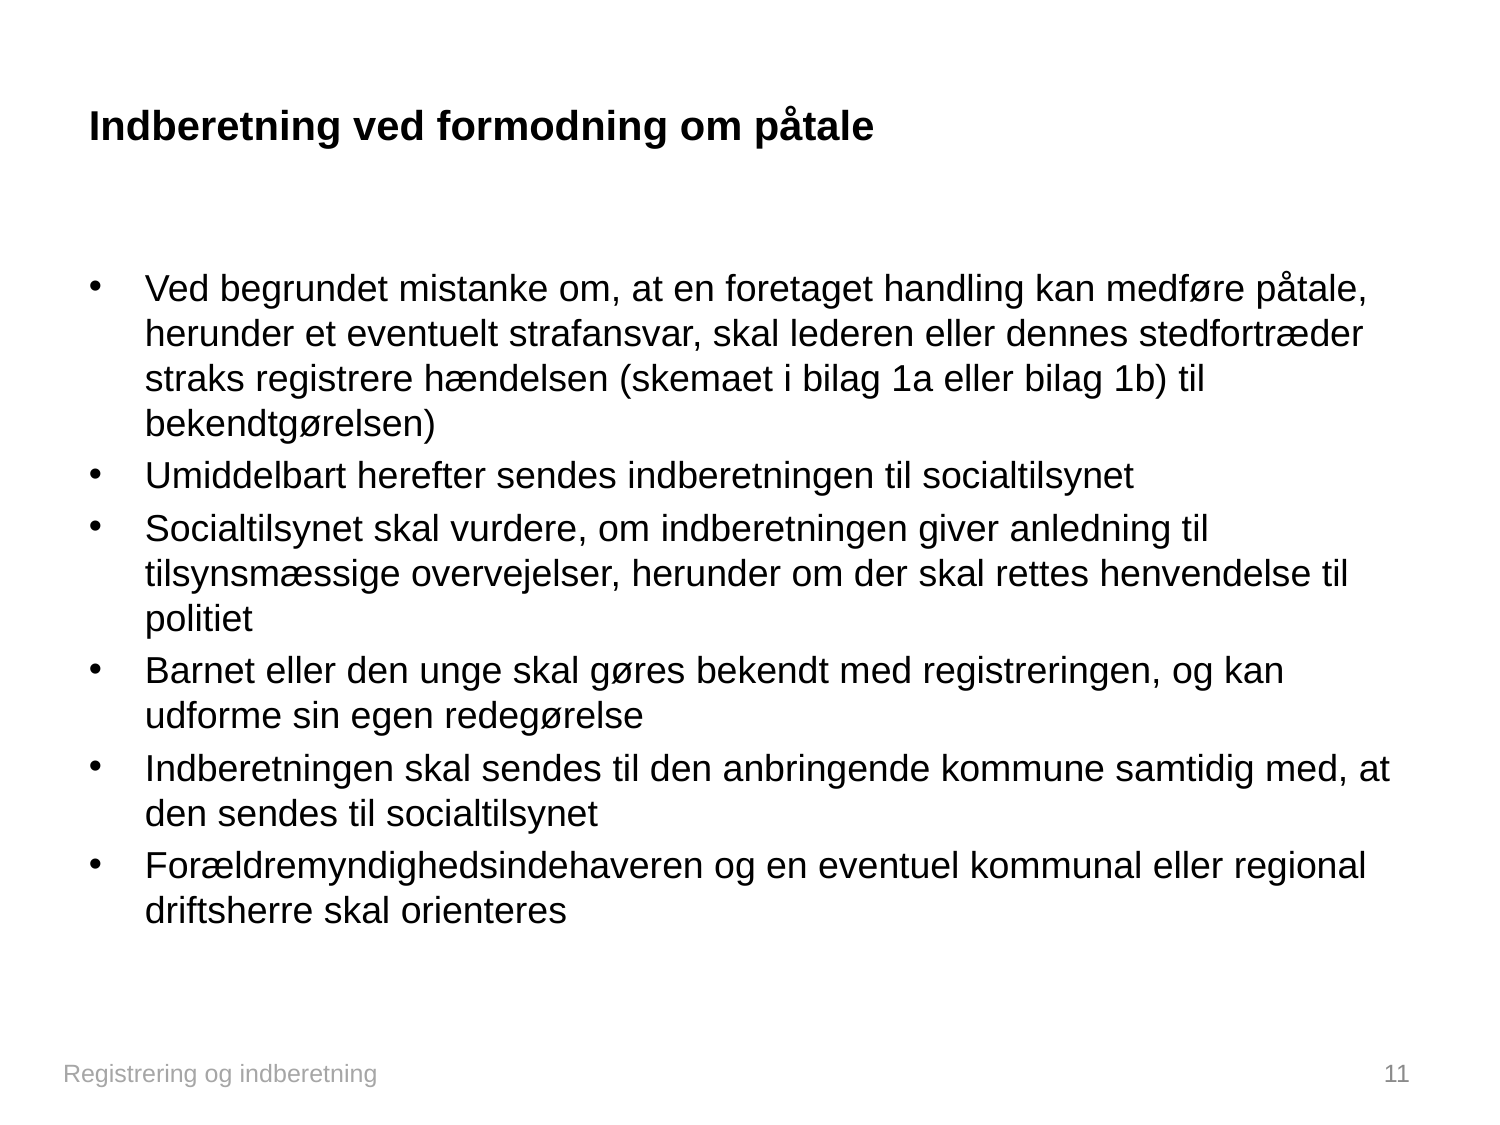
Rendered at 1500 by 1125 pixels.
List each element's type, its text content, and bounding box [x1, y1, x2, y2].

list Ved begrundet mistanke om, at en foretaget handling kan medføre påtale, herunder et eventuelt strafansvar, skal lederen eller dennes stedfortræder straks registrere hændelsen (skemaet i bilag 1a eller bilag 1b) til bekendtgørelsen) Umiddelbart herefter sendes indberetningen til socialtilsynet Socialtilsynet skal vurdere, om indberetningen giver anledning til tilsynsmæssige overvejelser, herunder om der skal rettes henvendelse til politiet Barnet eller den unge skal gøres bekendt med registreringen, og kan udforme sin egen redegørelse Indberetningen skal sendes til den anbringende kommune samtidig med, at den sendes til socialtilsynet Forældremyndighedsindehaveren og en eventuel kommunal eller regional driftsherre skal orienteres [73, 256, 1432, 991]
text_box Registrering og indberetning [48, 1042, 524, 1103]
slide_number 11 [1074, 1042, 1425, 1103]
title Indberetning ved formodning om påtale [73, 28, 1037, 220]
